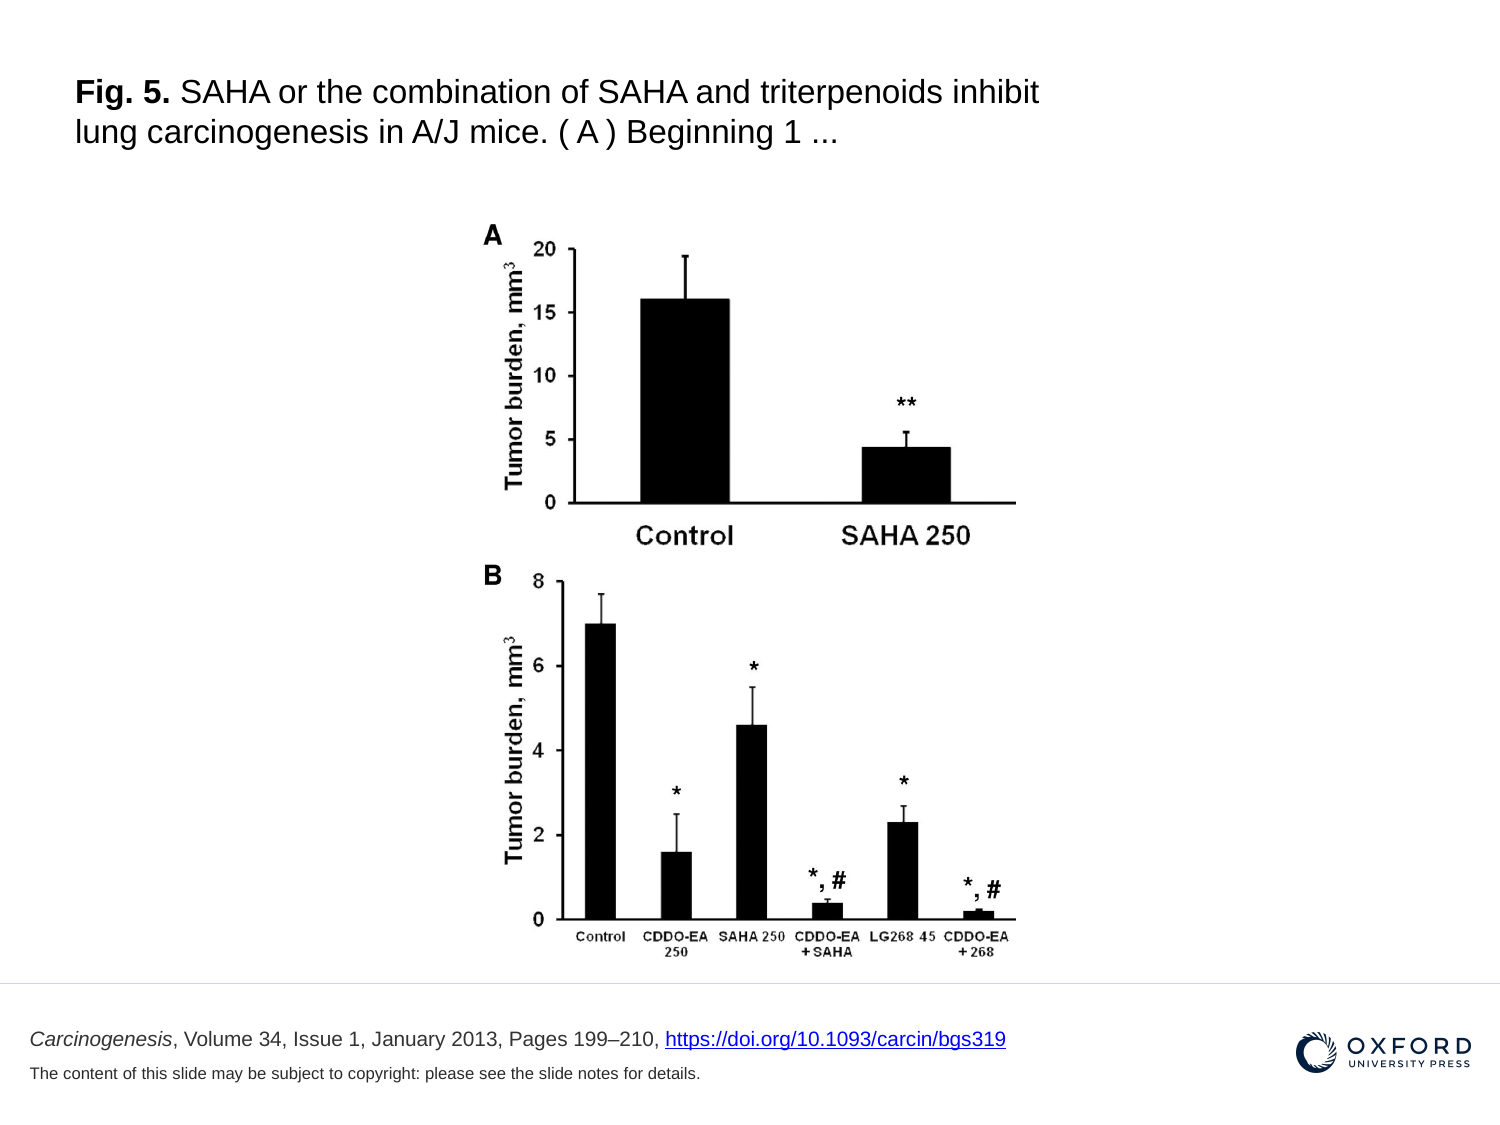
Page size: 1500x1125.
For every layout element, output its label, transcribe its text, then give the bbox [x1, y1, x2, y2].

title Fig. 5. SAHA or the combination of SAHA and triterpenoids inhibit lung carcinogenesis in A/J mice. ( A ) Beginning 1 ... [75, 69, 1078, 171]
picture [483, 224, 1016, 957]
picture [1296, 1032, 1471, 1073]
footer Carcinogenesis, Volume 34, Issue 1, January 2013, Pages 199–210, https://doi.org/10.1093/carcin/bgs319 The content of this slide may be subject to copyright: please see the slide notes for details. [0, 983, 1260, 1125]
